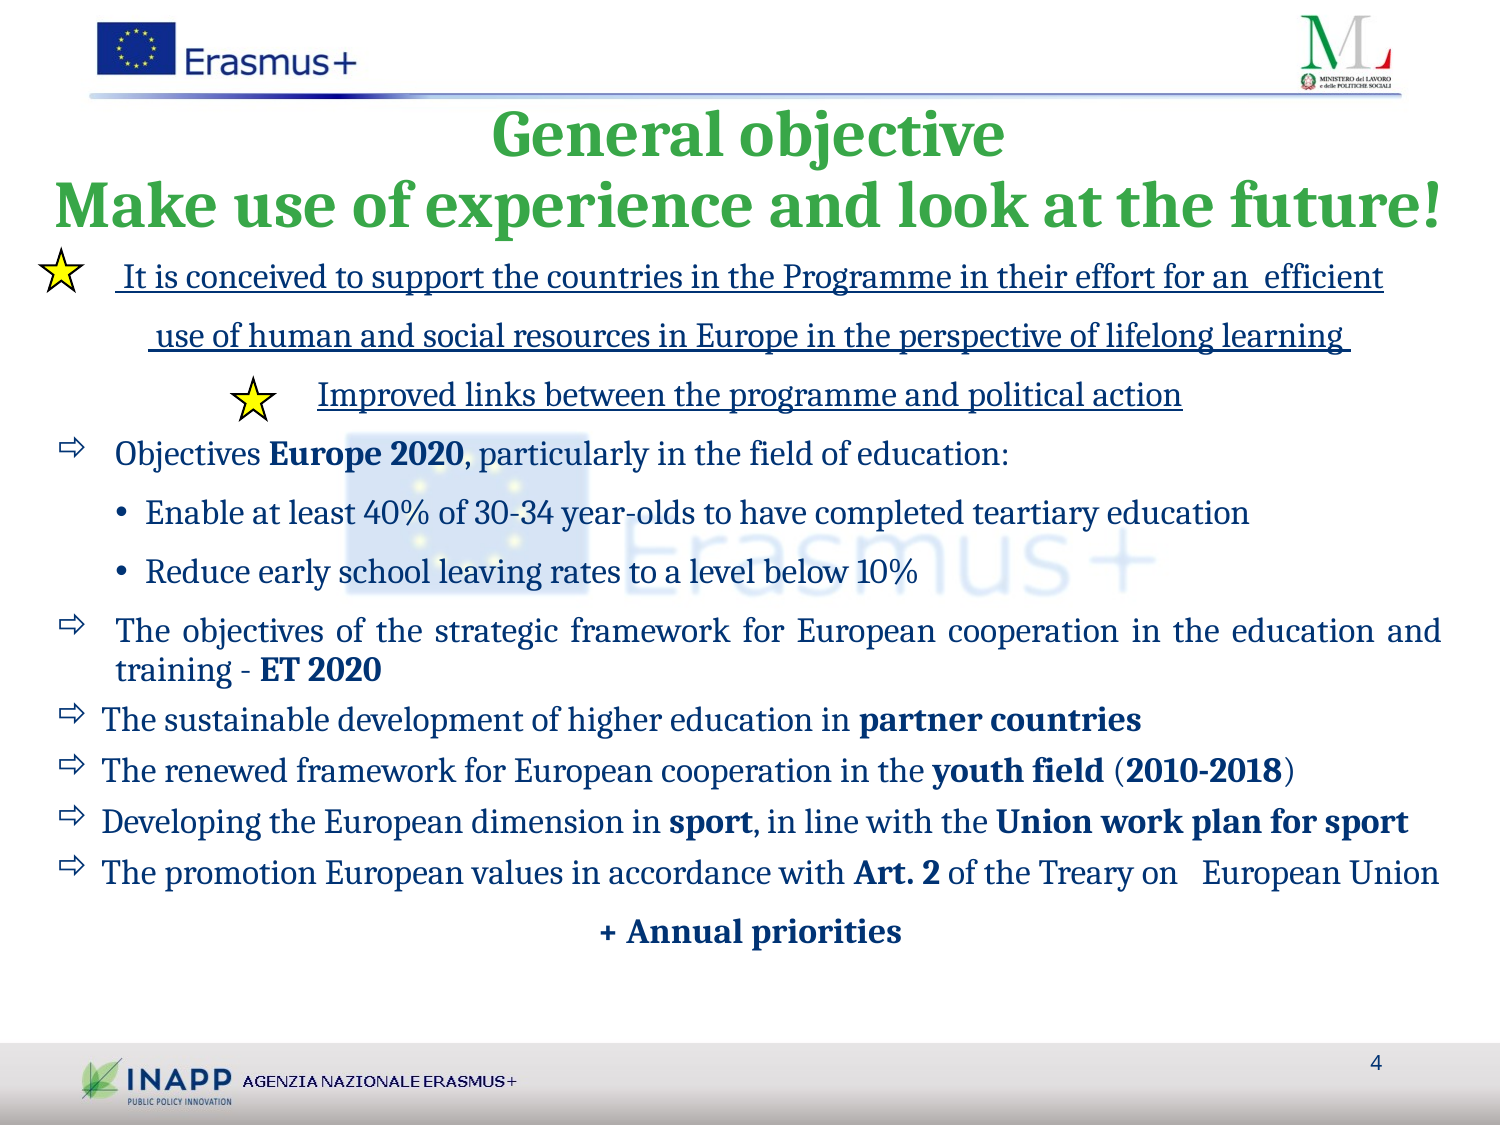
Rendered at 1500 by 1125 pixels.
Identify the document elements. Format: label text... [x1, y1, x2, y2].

text_box [37, 246, 85, 294]
list It is conceived to support the countries in the Programme in their effort for an efficient use of human and social resources in Europe in the perspective of lifelong learning Improved links between the programme and political action Objectives Europe 2020, particularly in the field of education: Enable at least 40% of 30-34 year-olds to have completed teartiary education Reduce early school leaving rates to a level below 10% The objectives of the strategic framework for European cooperation in the education and training - ET 2020 The sustainable development of higher education in partner countries The renewed framework for European cooperation in the youth field (2010-2018) Developing the European dimension in sport, in line with the Union work plan for sport The promotion European values in accordance with Art. 2 of the Treary on European Union + Annual priorities [41, 249, 1459, 1010]
picture [0, 0, 1500, 98]
picture [0, 243, 1500, 1125]
text_box [229, 375, 277, 422]
title General objective Make use of experience and look at the future! [0, 98, 1500, 243]
text_box 4 [1059, 1042, 1397, 1103]
